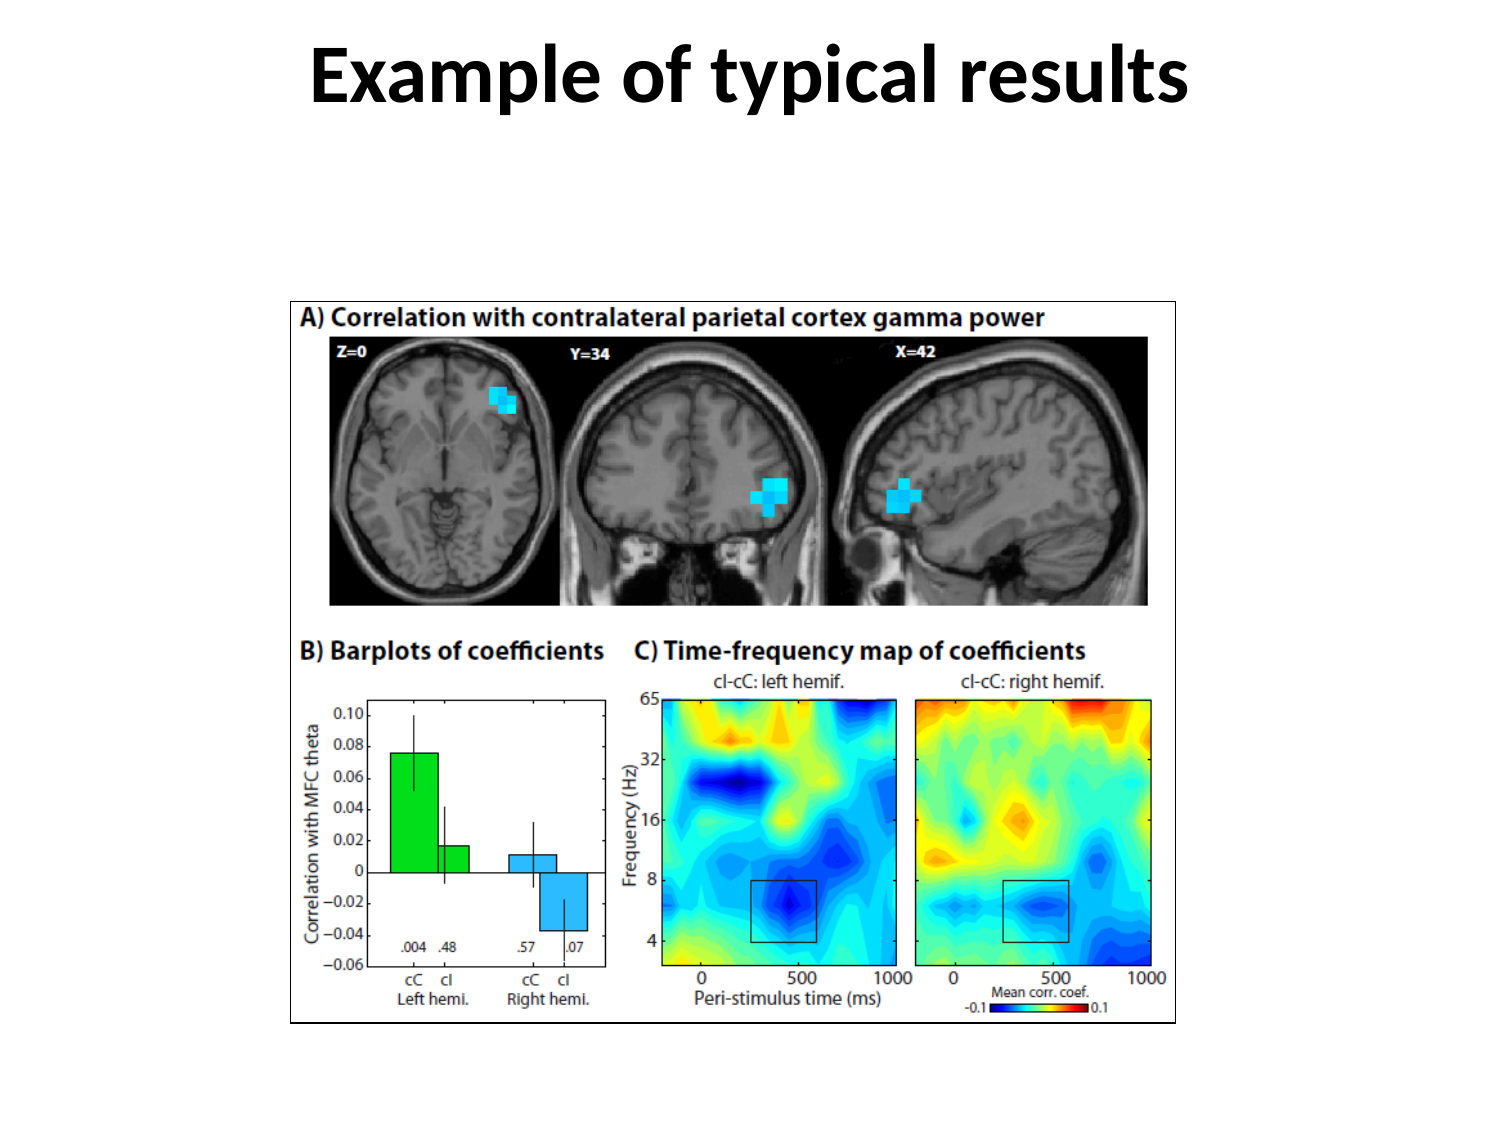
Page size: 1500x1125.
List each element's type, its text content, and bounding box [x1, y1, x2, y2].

picture [291, 301, 1176, 1023]
text_box Example of typical results [0, 11, 1500, 126]
